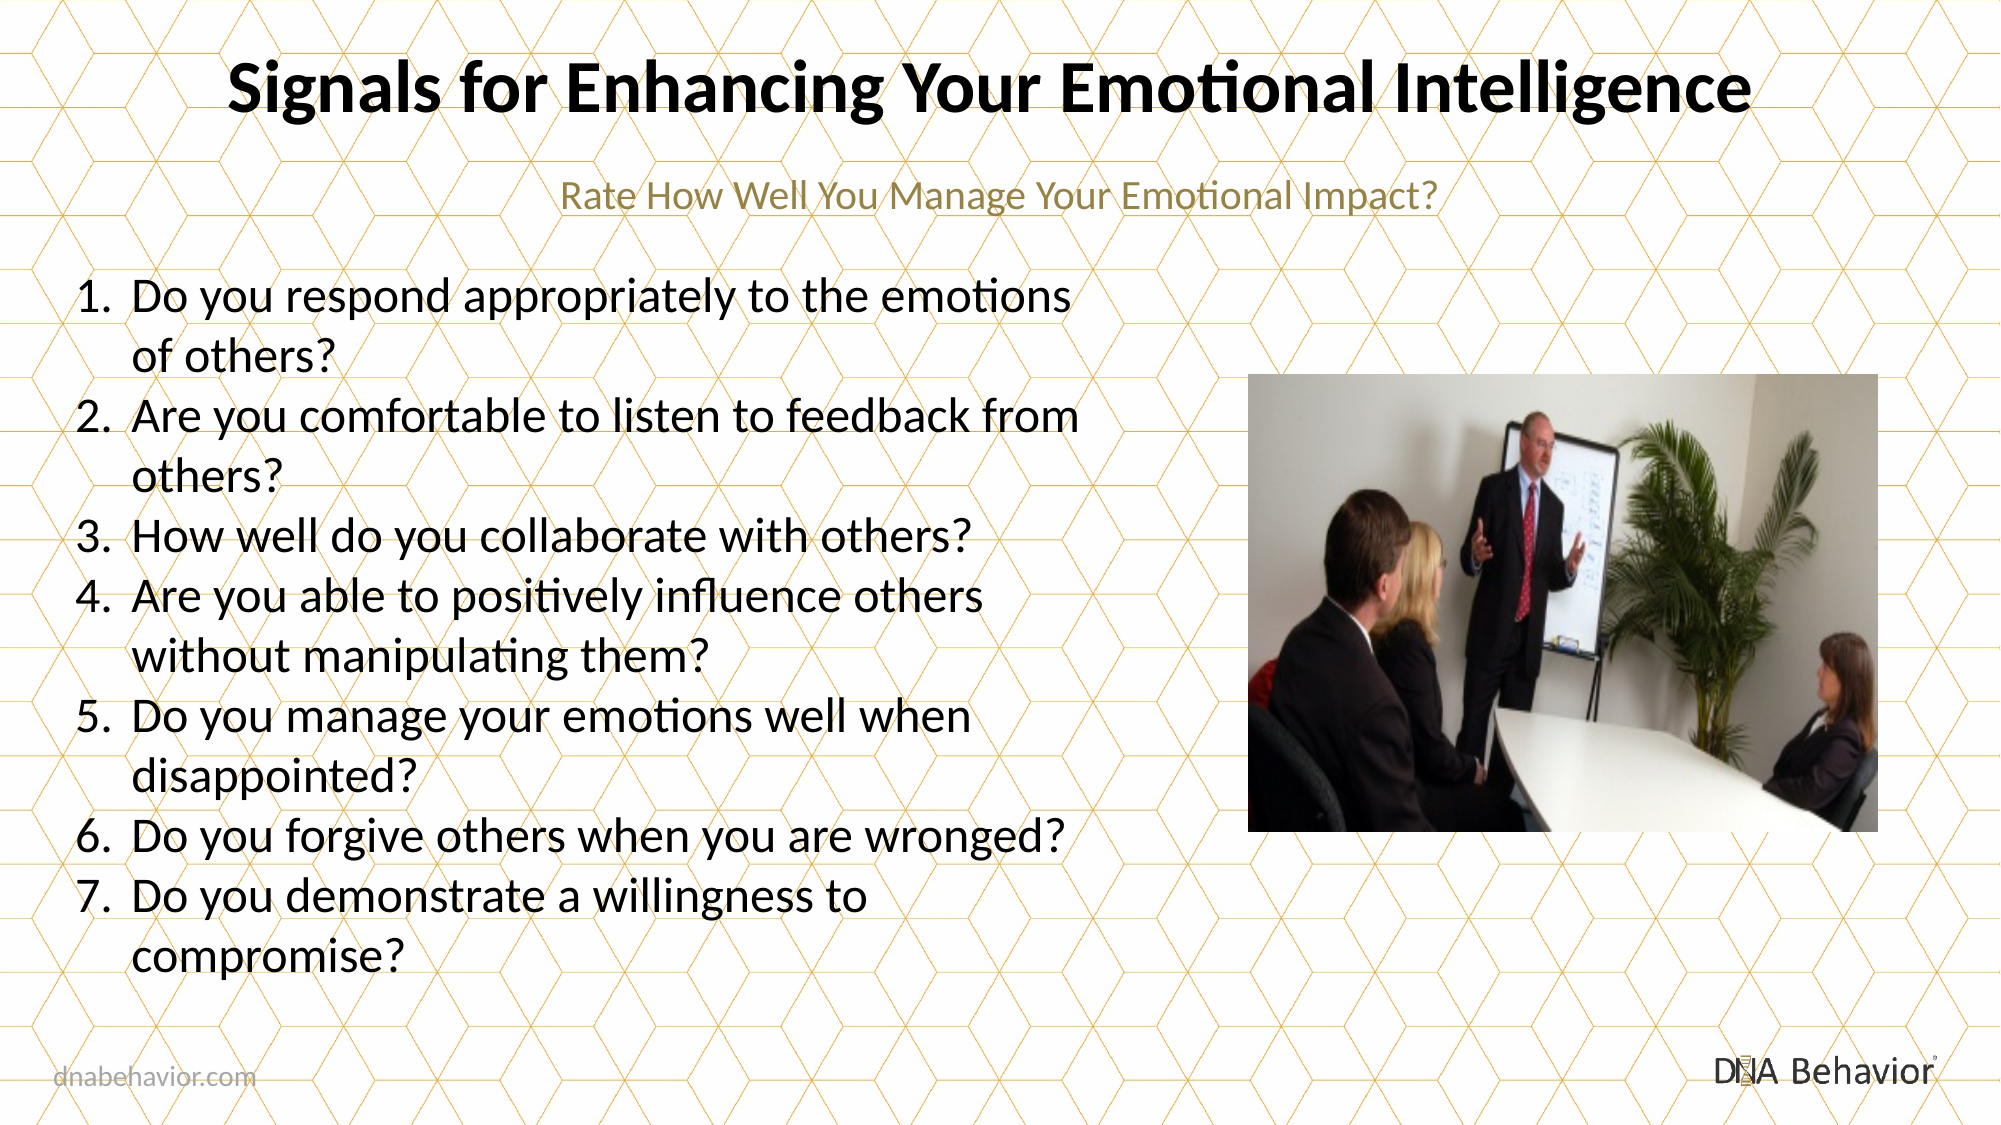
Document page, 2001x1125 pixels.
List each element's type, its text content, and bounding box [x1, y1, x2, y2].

picture [0, 0, 2001, 1125]
list Rate How Well You Manage Your Emotional Impact? [38, 166, 1962, 222]
text_box Do you respond appropriately to the emotions of others? Are you comfortable to listen to feedback from others? How well do you collaborate with others? Are you able to positively influence others without manipulating them? Do you manage your emotions well when disappointed? Do you forgive others when you are wronged? Do you demonstrate a willingness to compromise? [60, 254, 1136, 1125]
list Signals for Enhancing Your Emotional Intelligence [38, 40, 1962, 153]
